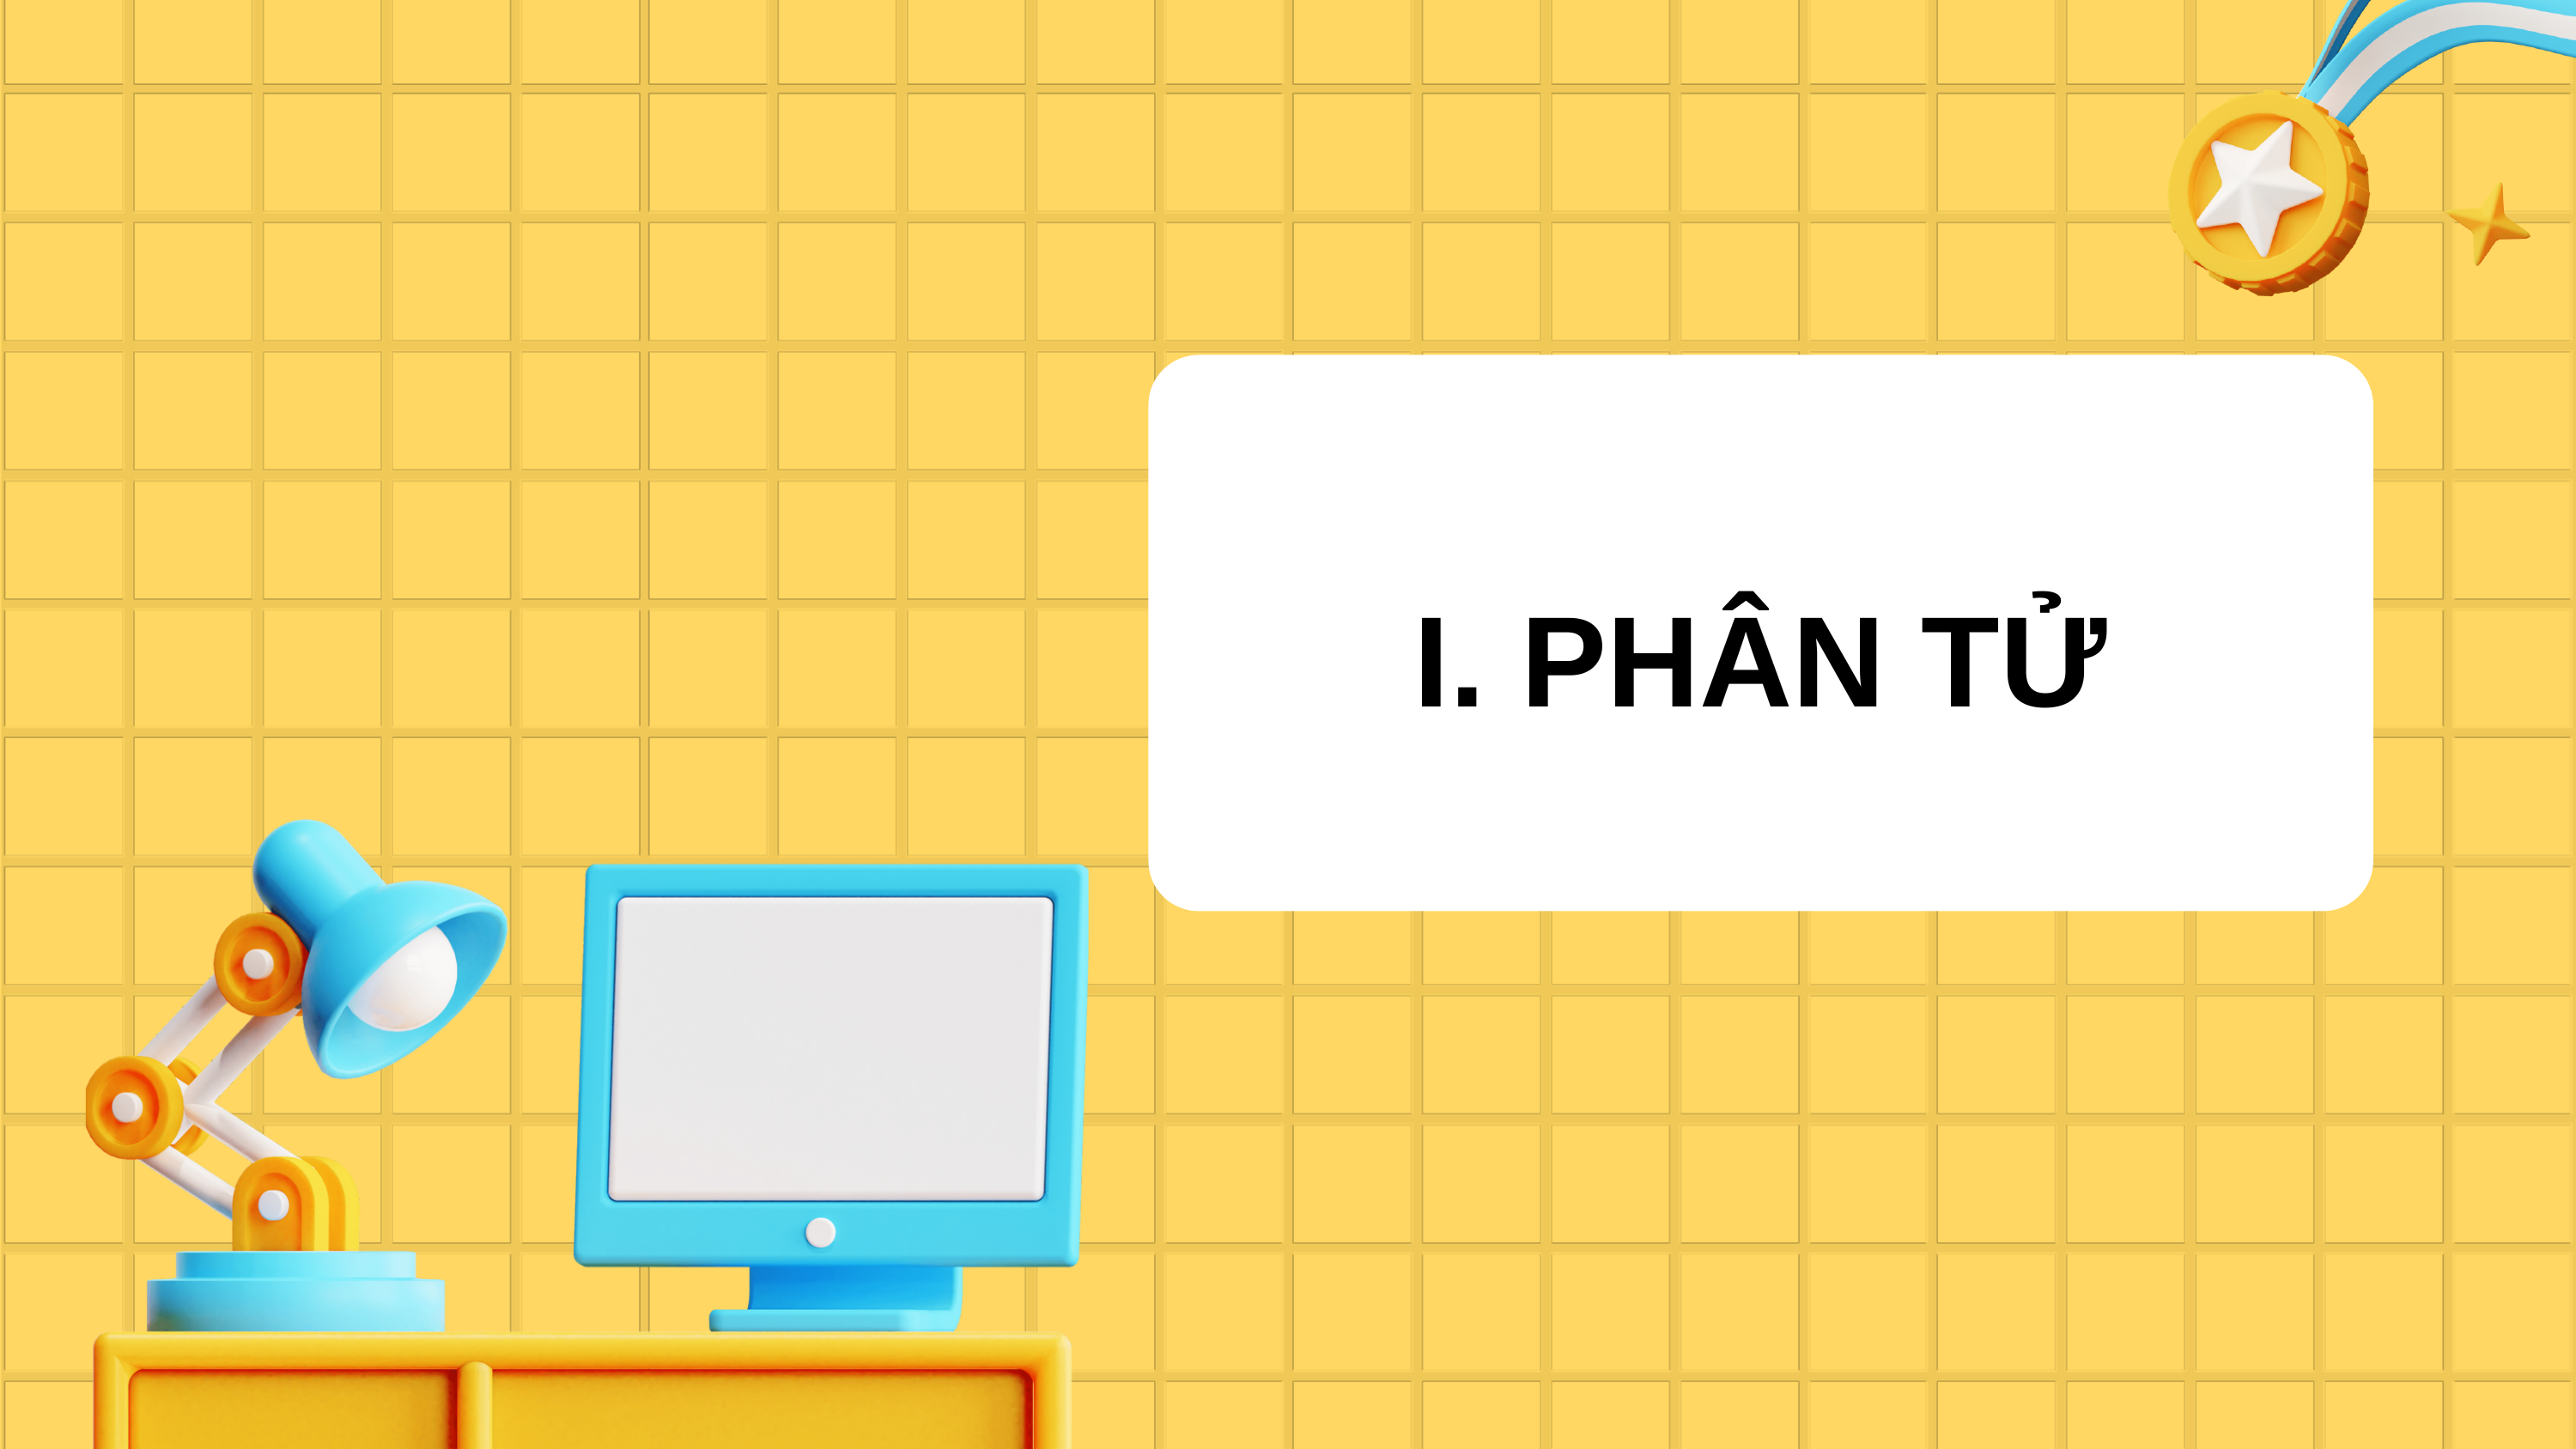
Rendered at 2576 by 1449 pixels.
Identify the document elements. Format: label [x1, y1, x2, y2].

text_box [1148, 355, 2374, 912]
picture [1, 0, 2576, 1449]
